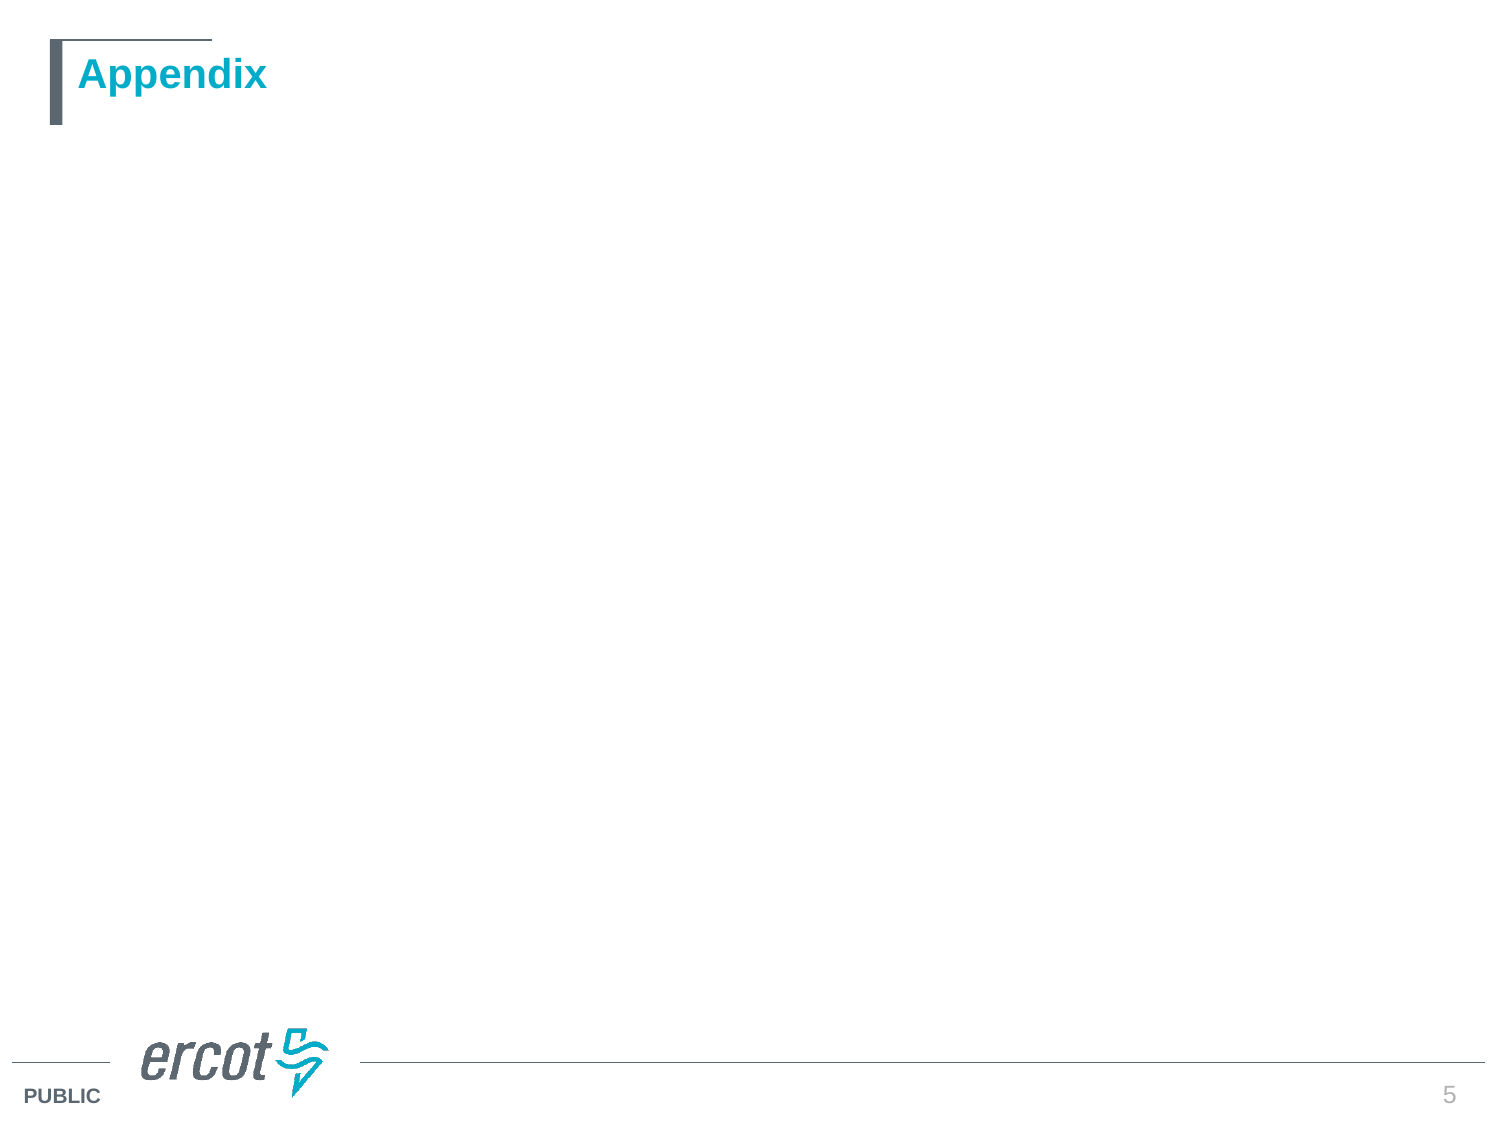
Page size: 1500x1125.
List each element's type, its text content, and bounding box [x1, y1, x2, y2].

picture [137, 1024, 332, 1100]
slide_number 5 [1412, 1076, 1488, 1112]
title Appendix [62, 39, 1450, 125]
